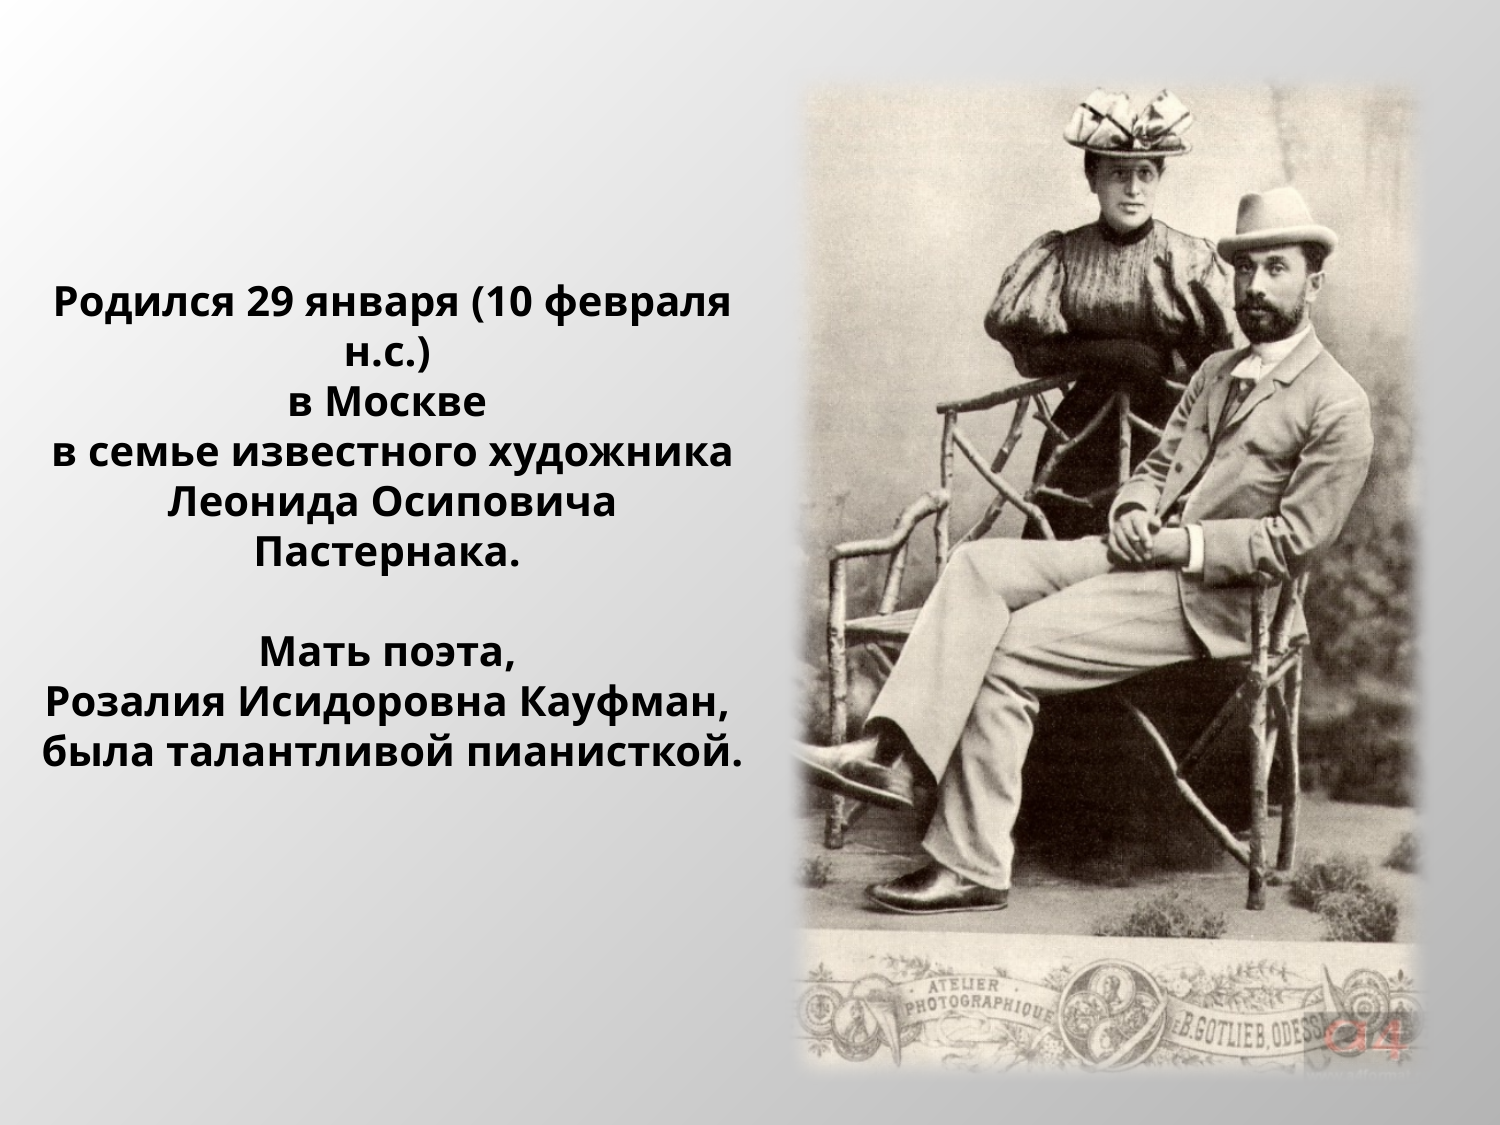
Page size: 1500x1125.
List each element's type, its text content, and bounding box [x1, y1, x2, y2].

text_box Родился 29 января (10 февраля н.с.) в Москве в семье известного художника Леонида Осиповича Пастернака. Мать поэта, Розалия Исидоровна Кауфман, была талантливой пианисткой. [17, 267, 768, 783]
picture [785, 66, 1434, 1087]
